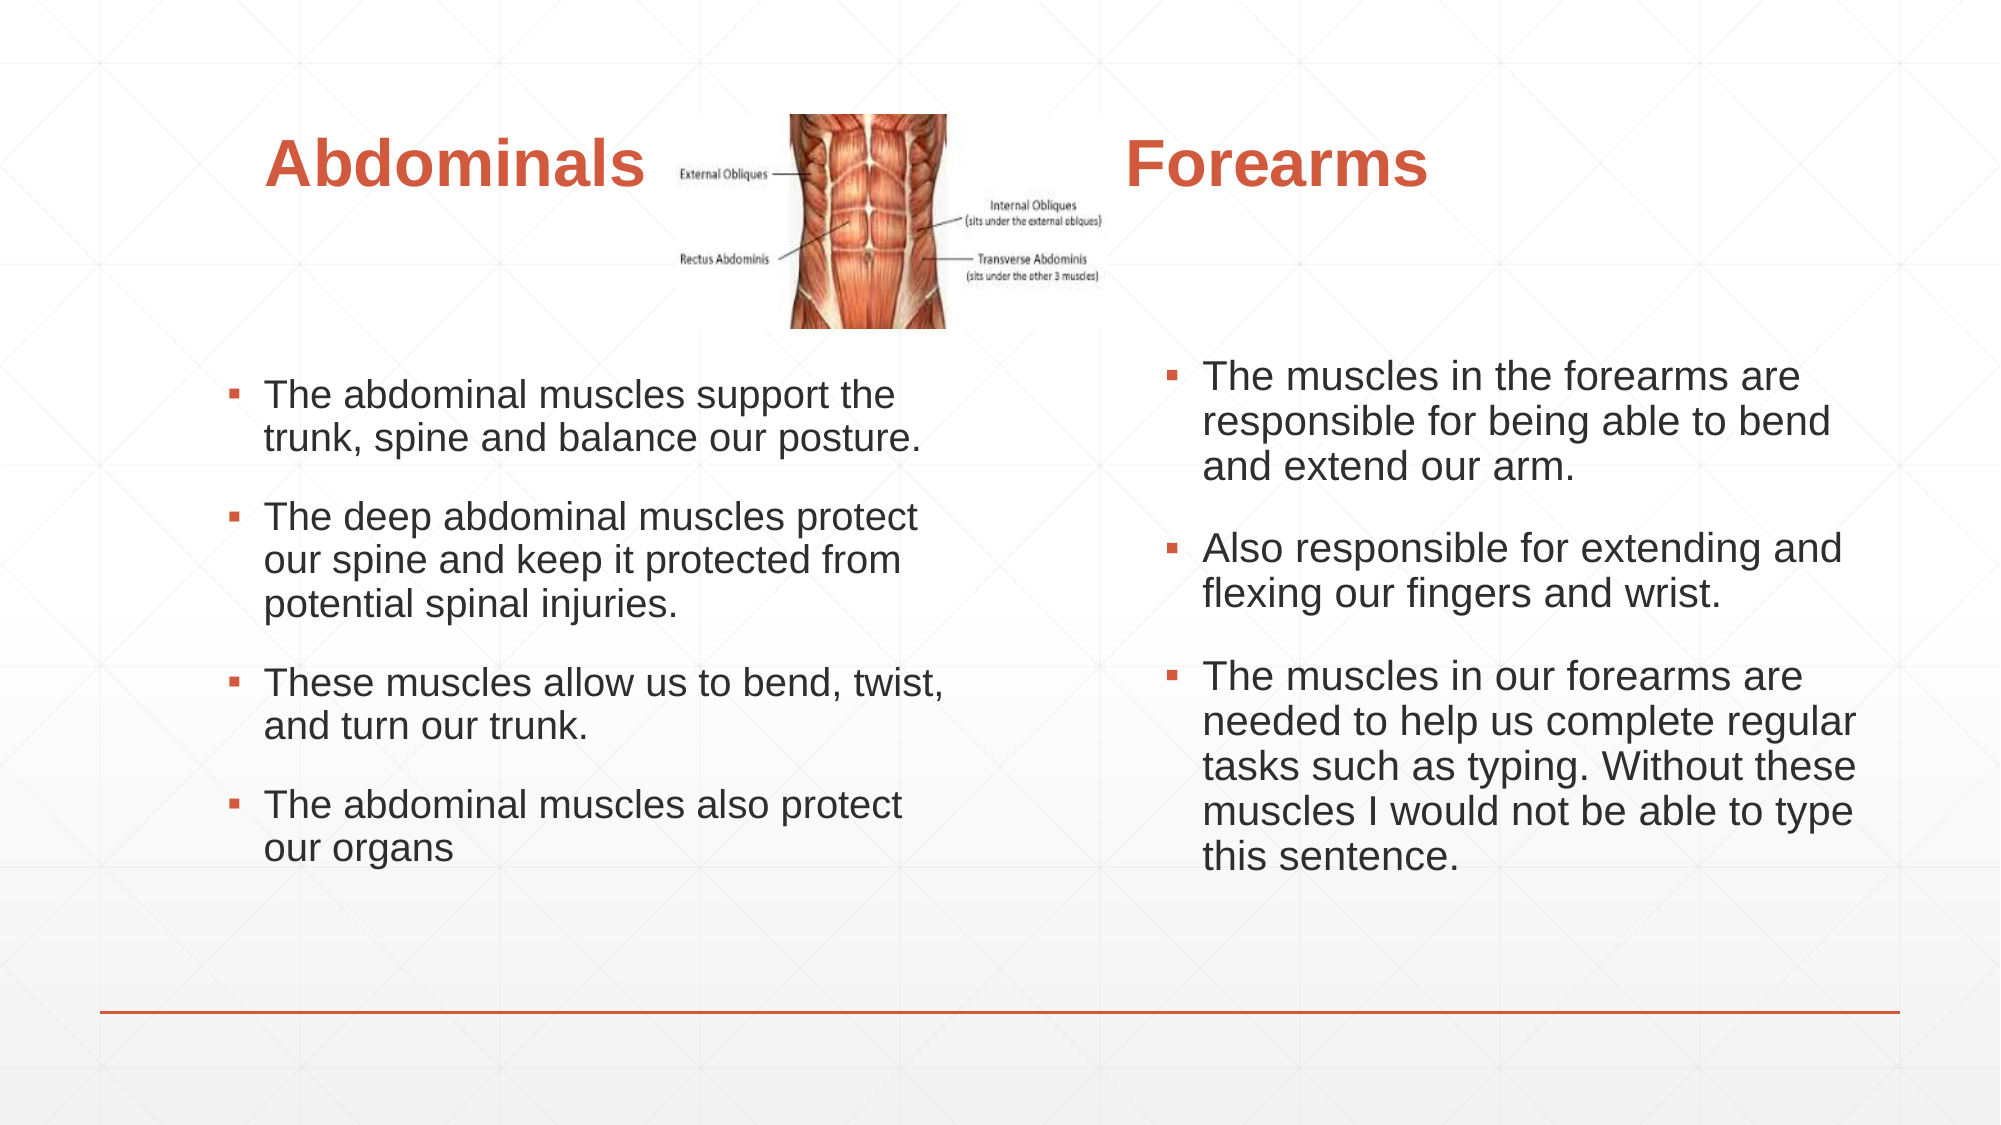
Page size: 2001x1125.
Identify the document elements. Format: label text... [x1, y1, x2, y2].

title Abdominals Forearms [249, 21, 1825, 209]
list The muscles in the forearms are responsible for being able to bend and extend our arm. Also responsible for extending and flexing our fingers and wrist. The muscles in our forearms are needed to help us complete regular tasks such as typing. Without these muscles I would not be able to type this sentence. [1149, 346, 1900, 950]
picture [676, 114, 1107, 329]
list The abdominal muscles support the trunk, spine and balance our posture. The deep abdominal muscles protect our spine and keep it protected from potential spinal injuries. These muscles allow us to bend, twist, and turn our trunk. The abdominal muscles also protect our organs [212, 366, 963, 950]
